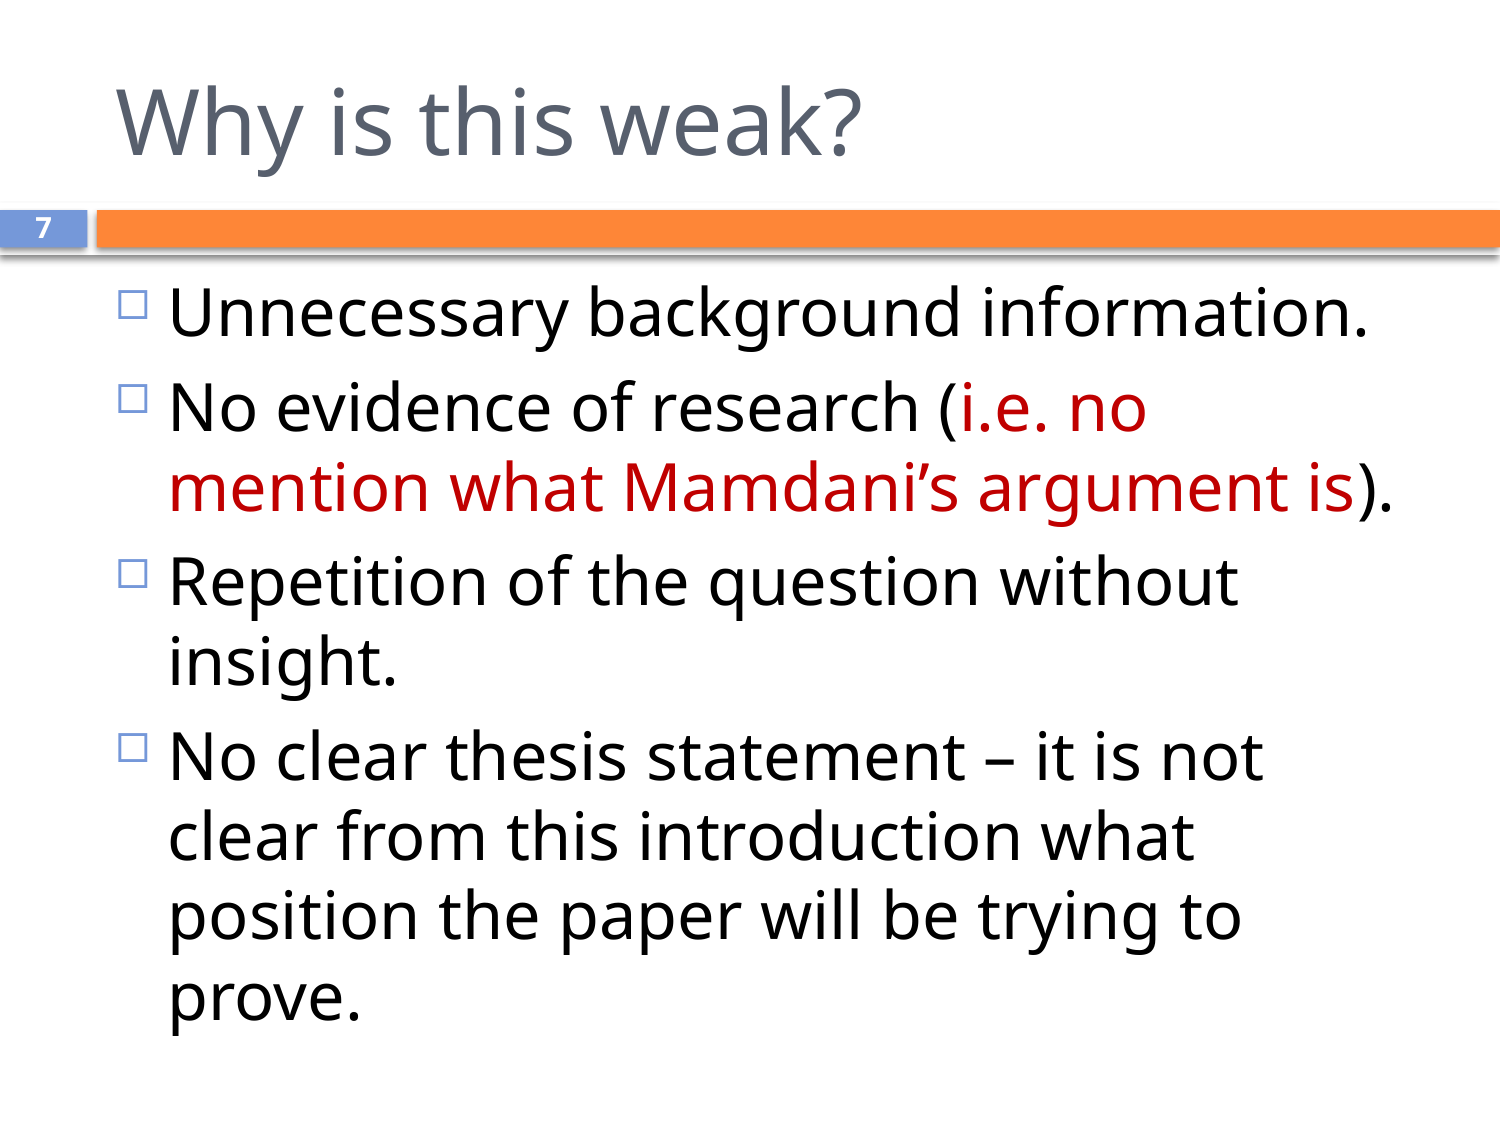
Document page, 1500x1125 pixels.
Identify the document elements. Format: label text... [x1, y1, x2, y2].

list Unnecessary background information. No evidence of research (i.e. no mention what Mamdani’s argument is). Repetition of the question without insight. No clear thesis statement – it is not clear from this introduction what position the paper will be trying to prove. [100, 262, 1438, 1000]
title Why is this weak? [100, 37, 1438, 200]
slide_number 7 [0, 208, 88, 249]
